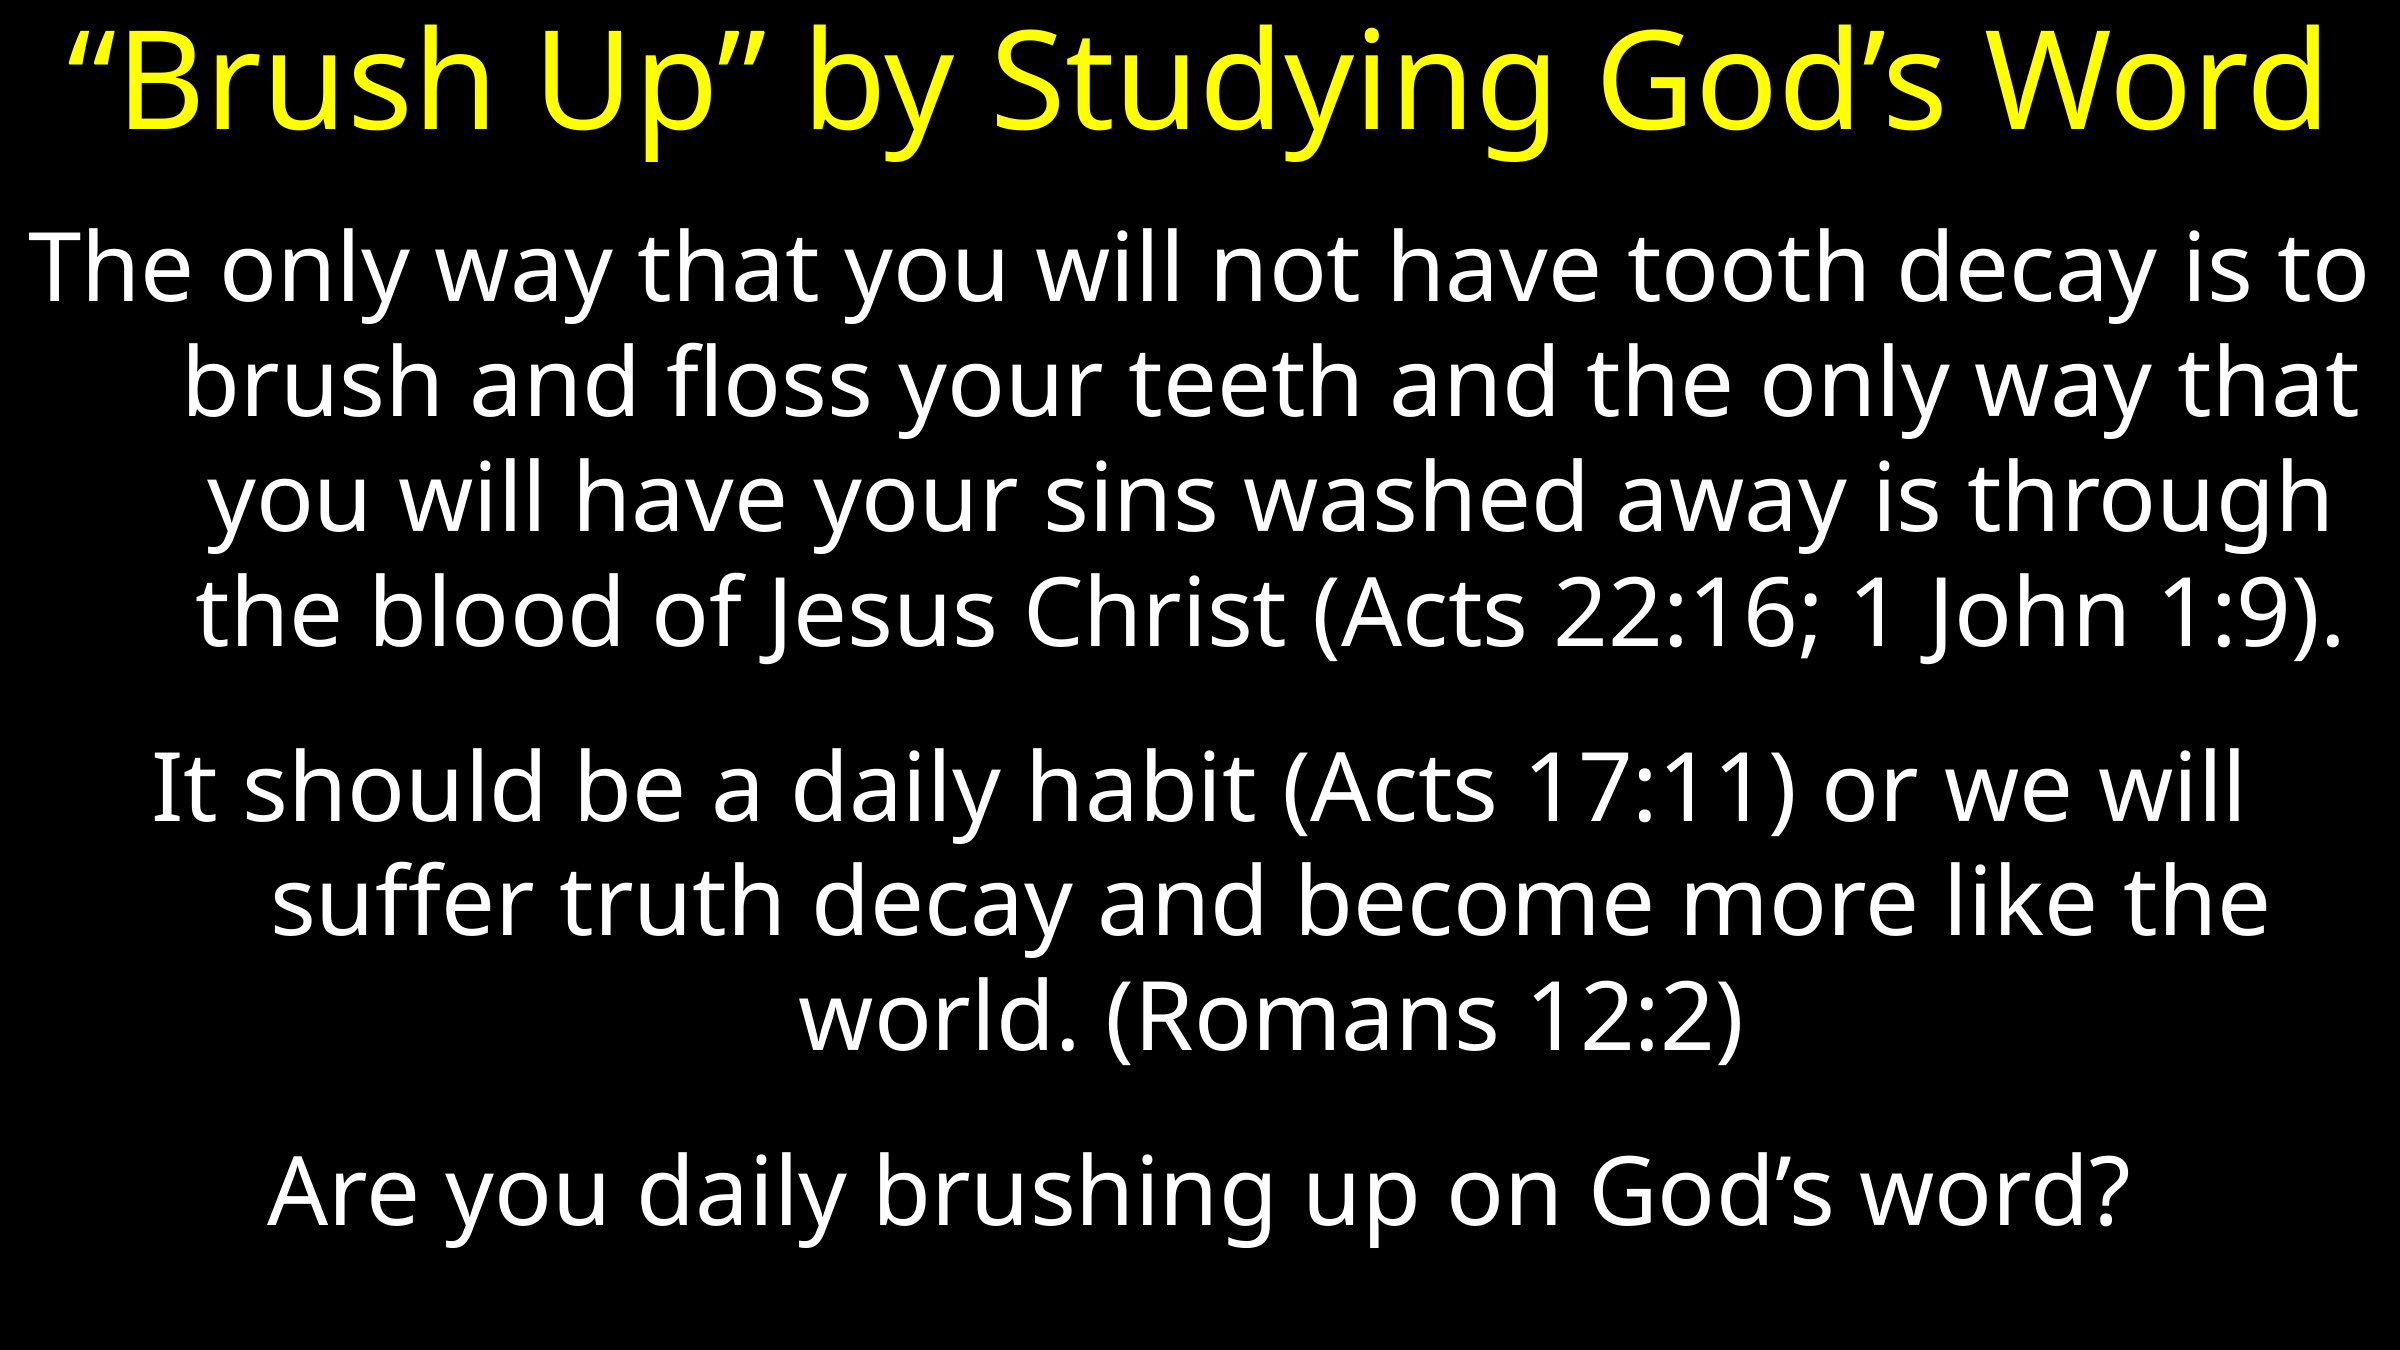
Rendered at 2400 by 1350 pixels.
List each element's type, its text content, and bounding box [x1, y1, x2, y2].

subtitle The only way that you will not have tooth decay is to brush and floss your teeth and the only way that you will have your sins washed away is through the blood of Jesus Christ (Acts 22:16; 1 John 1:9). It should be a daily habit (Acts 17:11) or we will suffer truth decay and become more like the world. (Romans 12:2) Are you daily brushing up on God’s word? [0, 194, 2400, 1350]
title “Brush Up” by Studying God’s Word [0, 0, 2400, 151]
